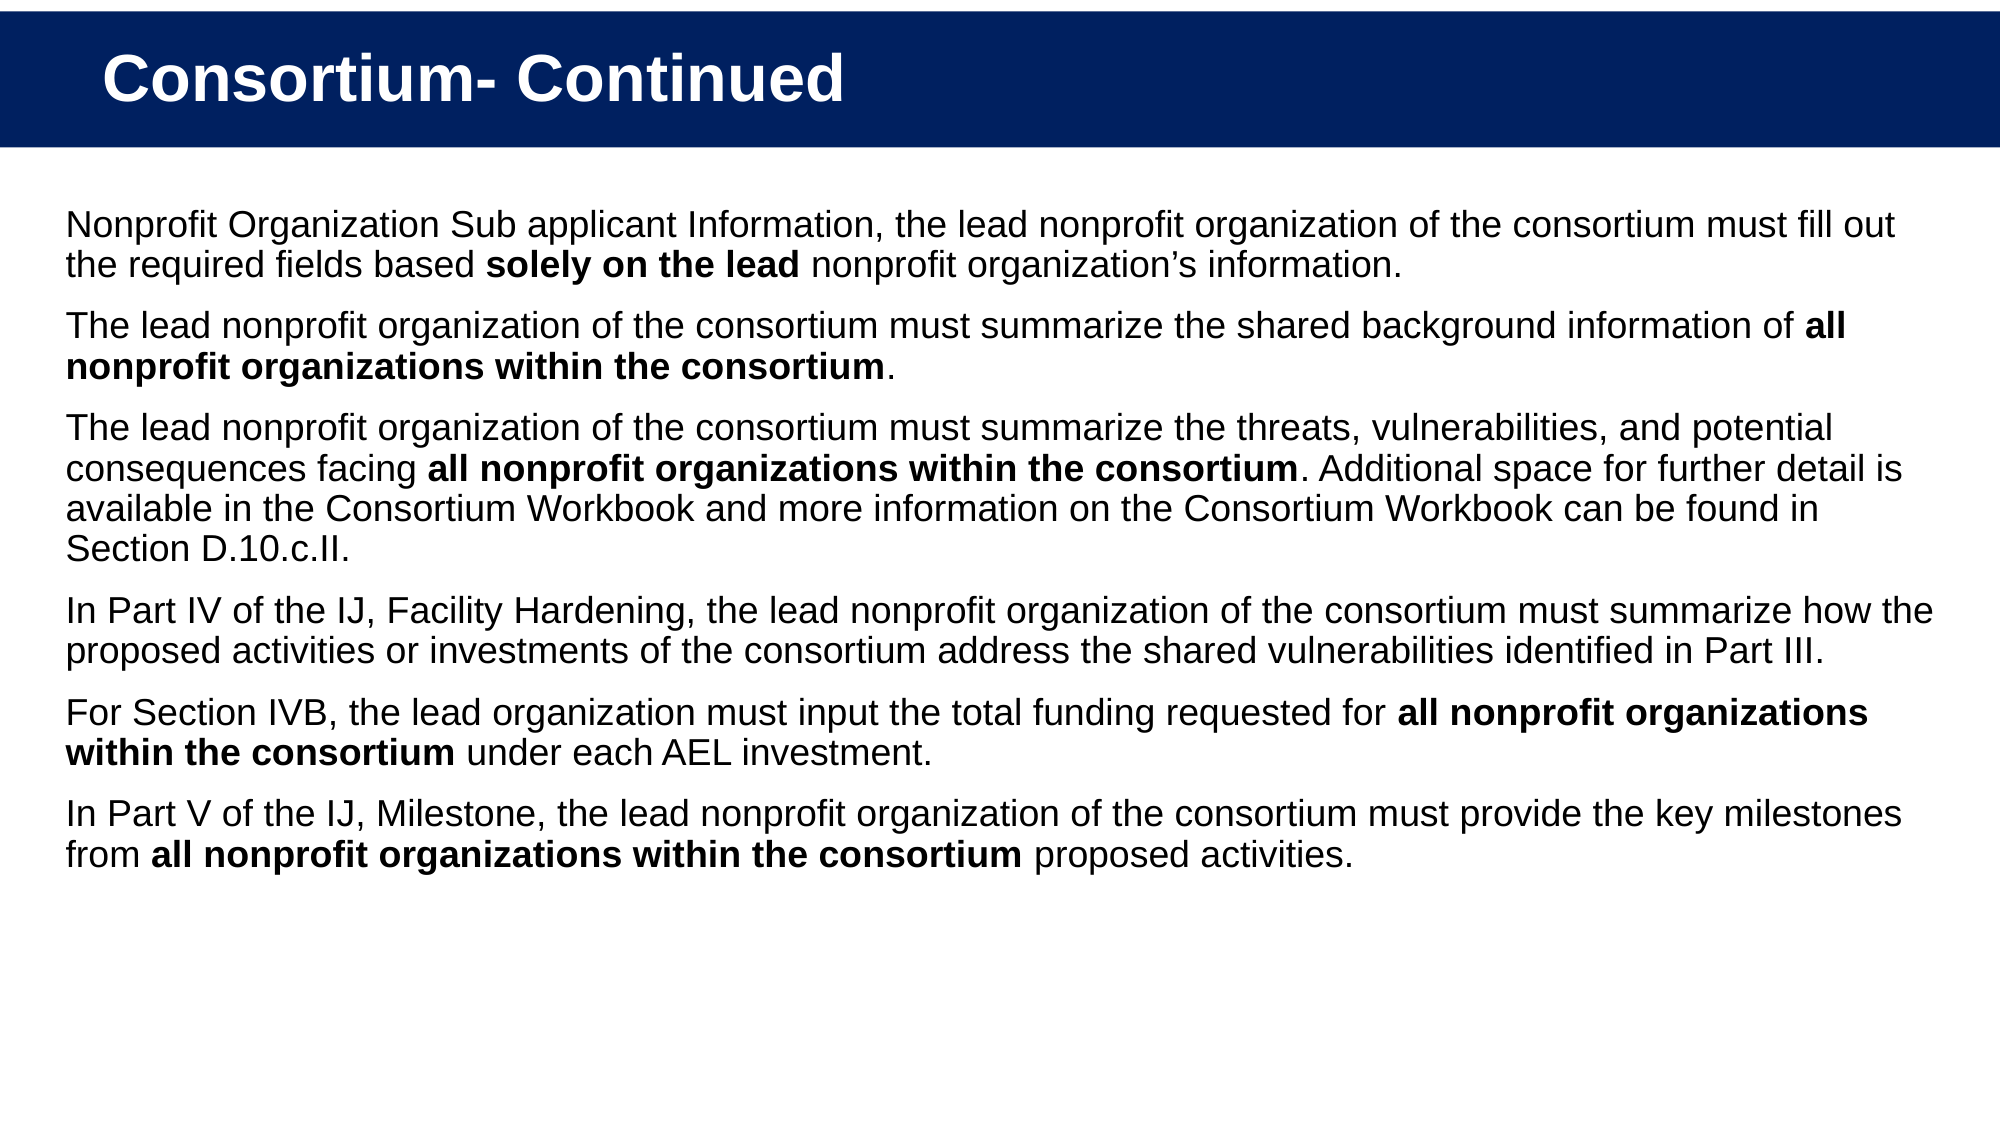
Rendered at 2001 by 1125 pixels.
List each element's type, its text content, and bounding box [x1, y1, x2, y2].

list Nonprofit Organization Sub applicant Information, the lead nonprofit organization of the consortium must fill out the required fields based solely on the lead nonprofit organization’s information. The lead nonprofit organization of the consortium must summarize the shared background information of all nonprofit organizations within the consortium. The lead nonprofit organization of the consortium must summarize the threats, vulnerabilities, and potential consequences facing all nonprofit organizations within the consortium. Additional space for further detail is available in the Consortium Workbook and more information on the Consortium Workbook can be found in Section D.10.c.II. In Part IV of the IJ, Facility Hardening, the lead nonprofit organization of the consortium must summarize how the proposed activities or investments of the consortium address the shared vulnerabilities identified in Part III. For Section IVB, the lead organization must input the total funding requested for all nonprofit organizations within the consortium under each AEL investment. In Part V of the IJ, Milestone, the lead nonprofit organization of the consortium must provide the key milestones from all nonprofit organizations within the consortium proposed activities. [50, 197, 1952, 1080]
title Consortium- Continued [87, 11, 1925, 148]
